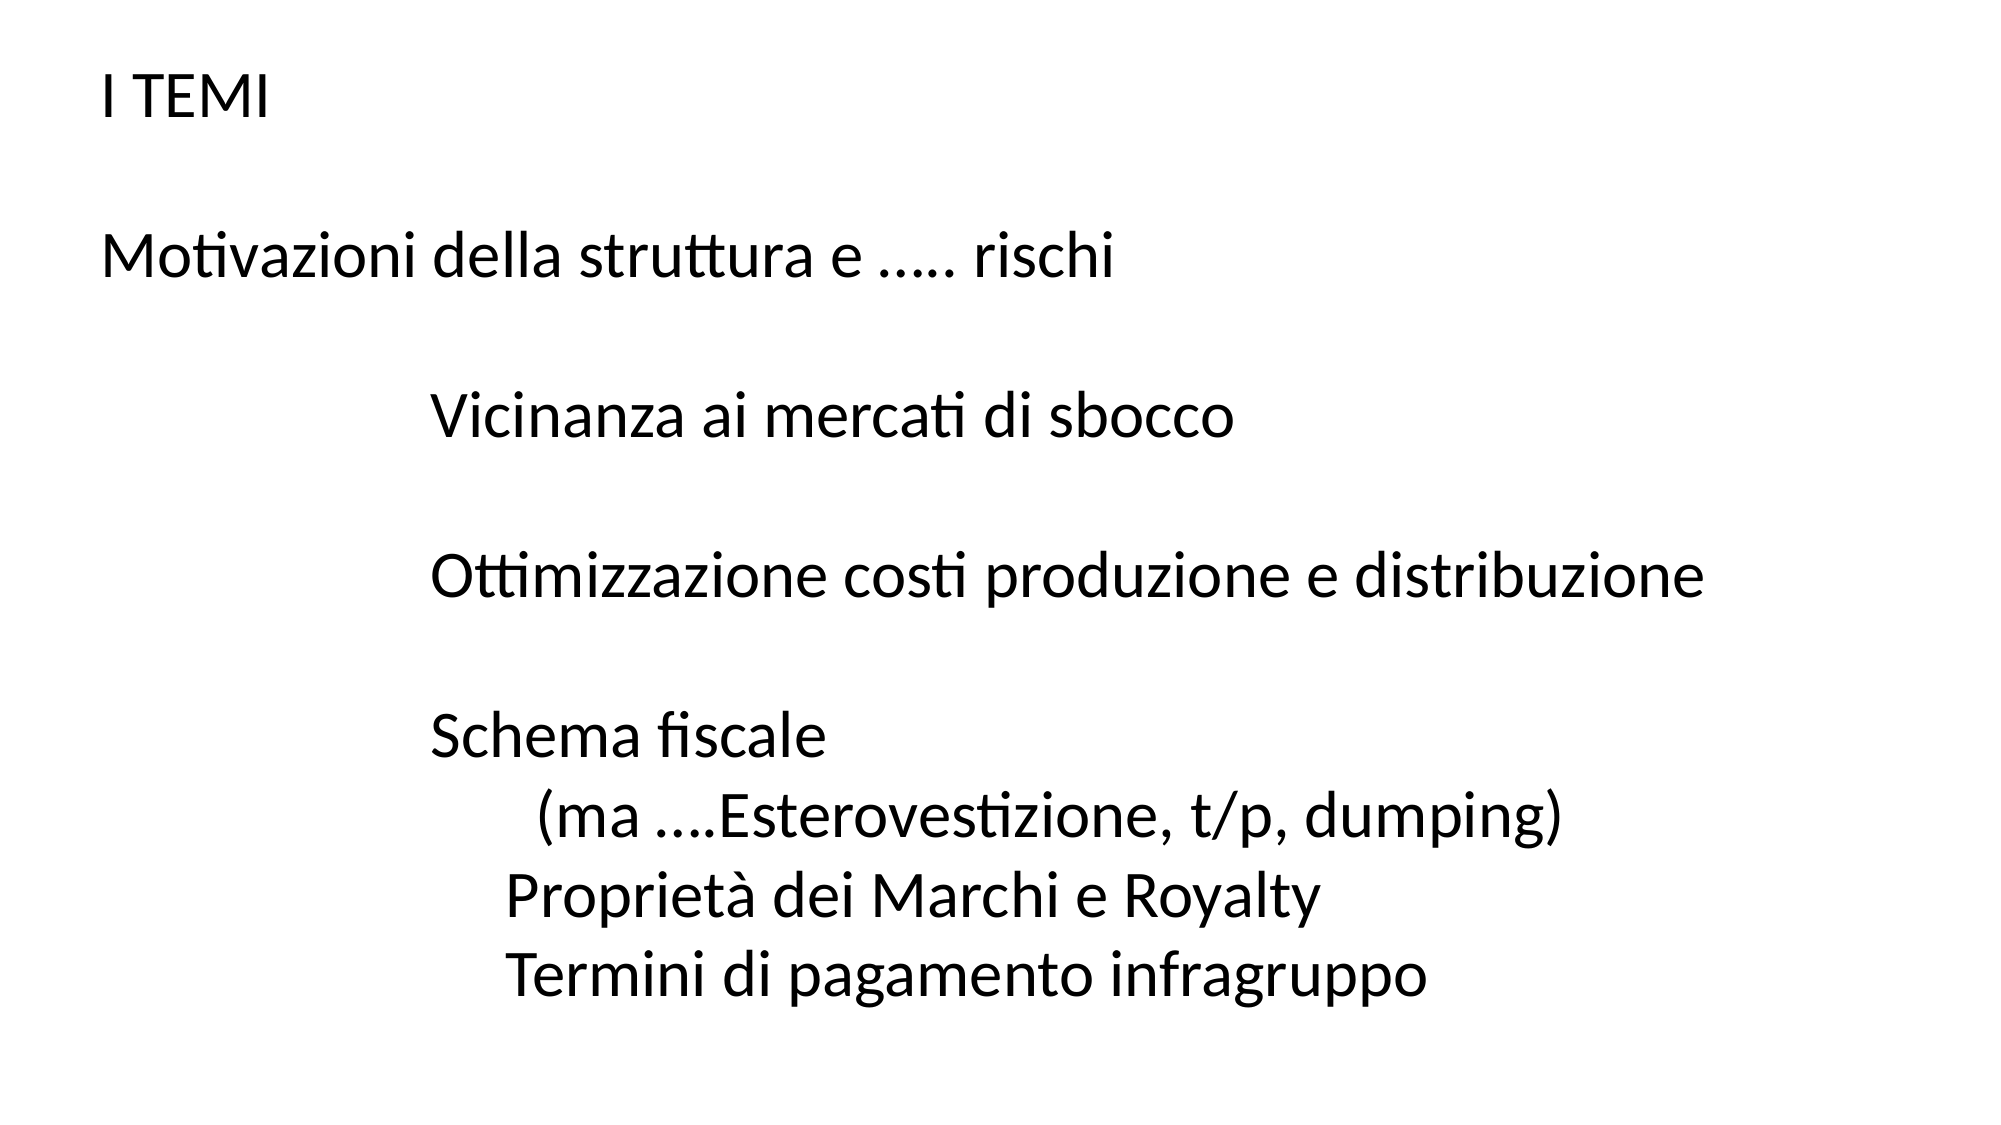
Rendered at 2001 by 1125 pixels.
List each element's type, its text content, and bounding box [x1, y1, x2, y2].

text_box I TEMI Motivazioni della struttura e ….. rischi Vicinanza ai mercati di sbocco Ottimizzazione costi produzione e distribuzione Schema fiscale (ma ….Esterovestizione, t/p, dumping) Proprietà dei Marchi e Royalty Termini di pagamento infragruppo [85, 43, 1874, 1018]
